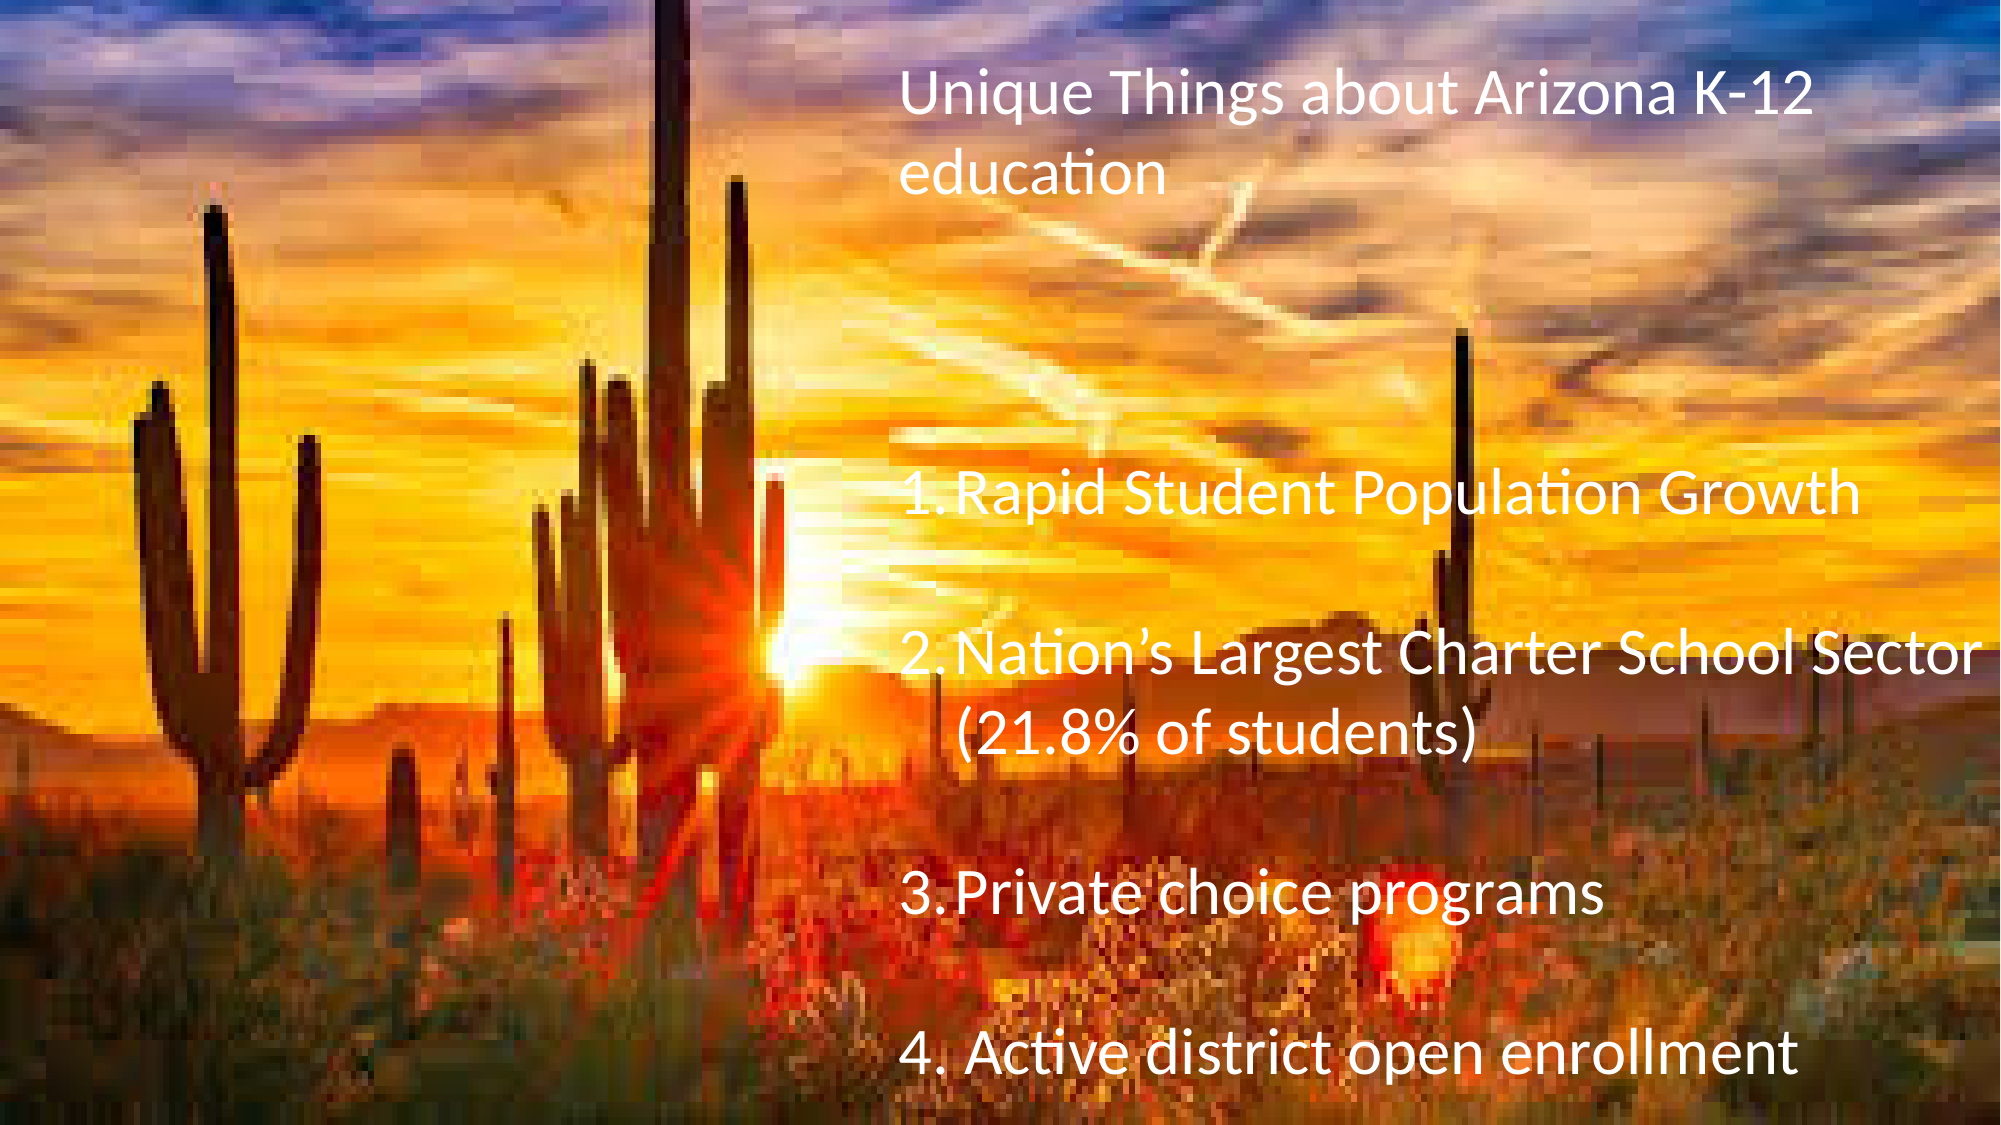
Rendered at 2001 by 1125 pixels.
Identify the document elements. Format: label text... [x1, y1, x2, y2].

text_box Unique Things about Arizona K-12 education Rapid Student Population Growth Nation’s Largest Charter School Sector (21.8% of students) Private choice programs 4. Active district open enrollment [884, 40, 2000, 1125]
picture [0, 0, 2001, 1125]
